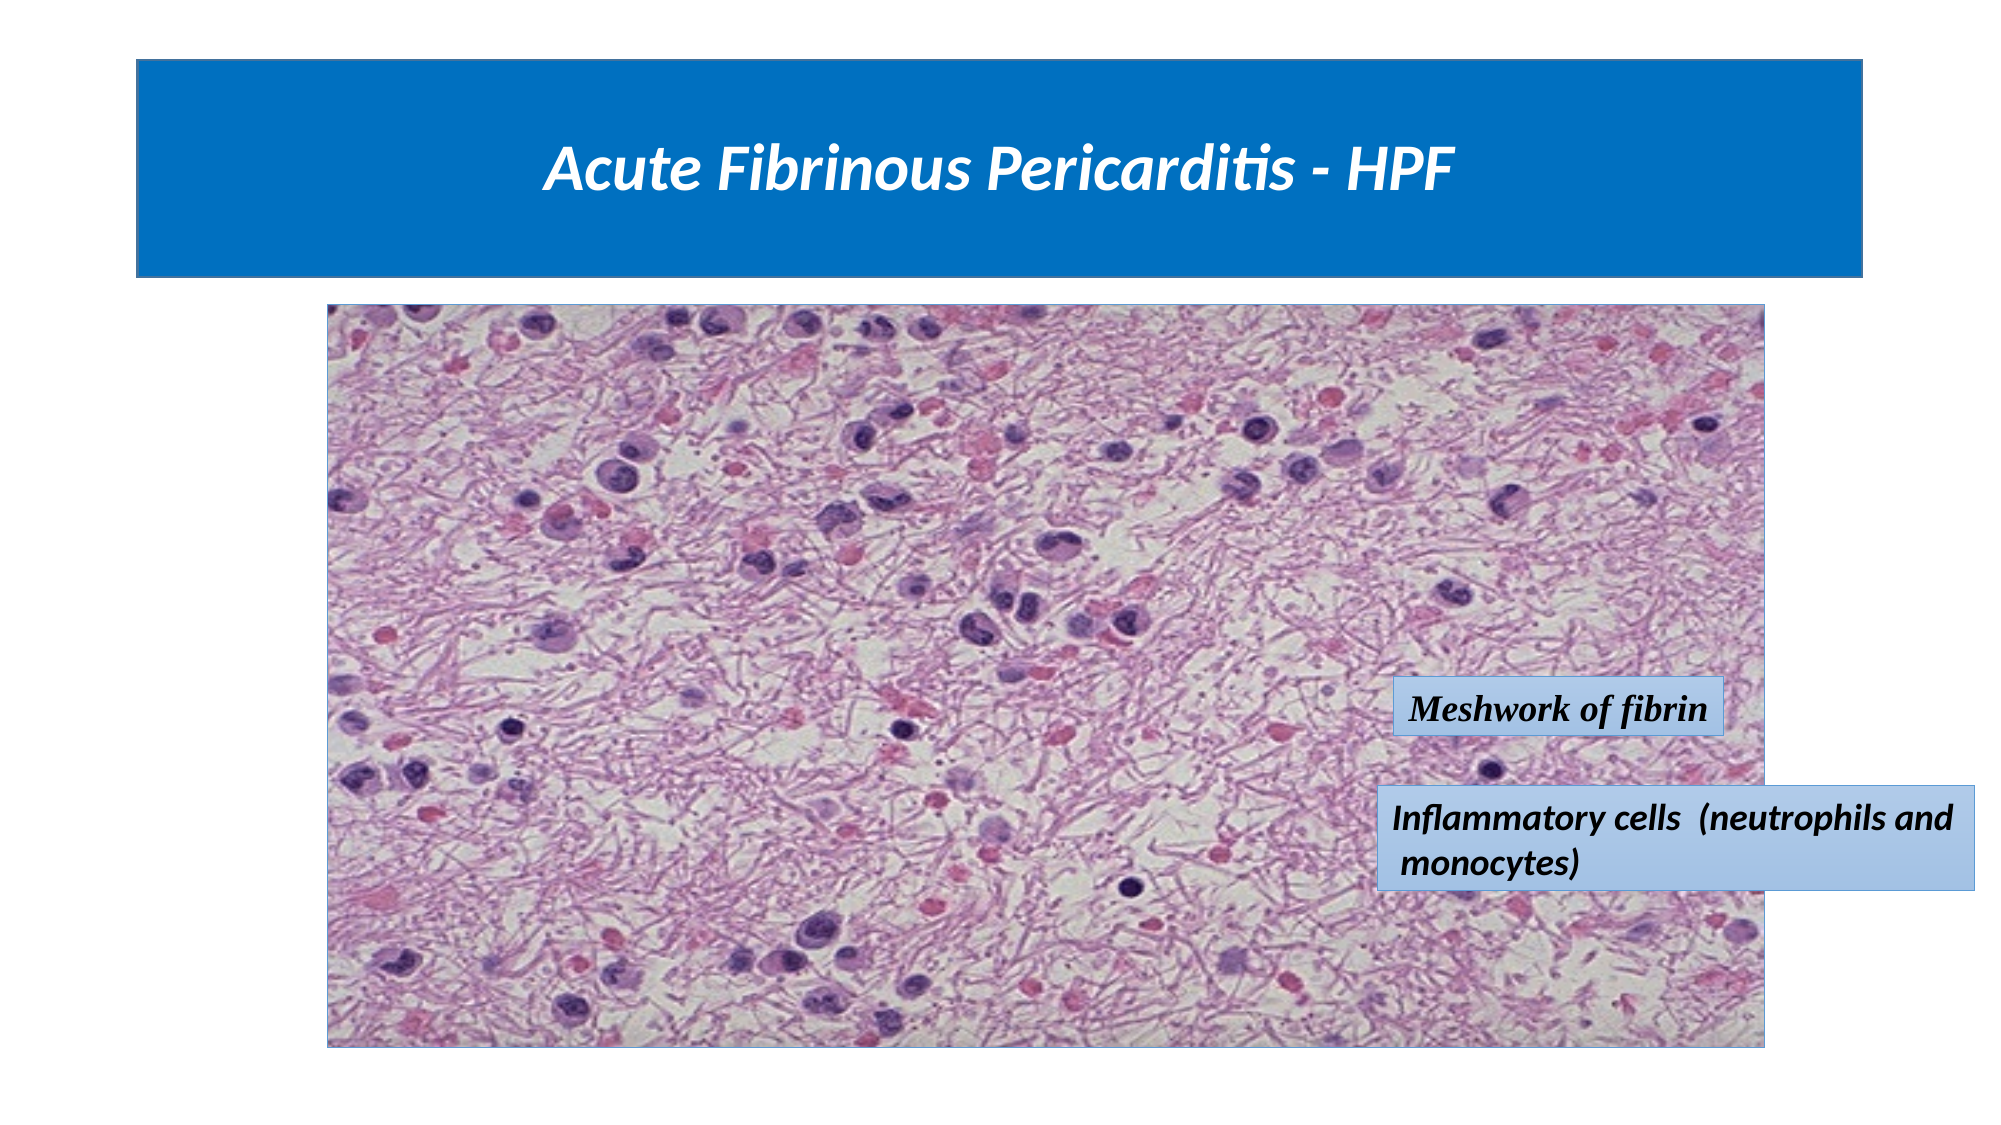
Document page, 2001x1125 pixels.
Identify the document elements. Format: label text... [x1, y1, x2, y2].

title Acute Fibrinous Pericarditis - HPF [136, 59, 1863, 278]
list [327, 305, 1764, 1048]
text_box Inflammatory cells (neutrophils and monocytes) [1764, 785, 1975, 891]
